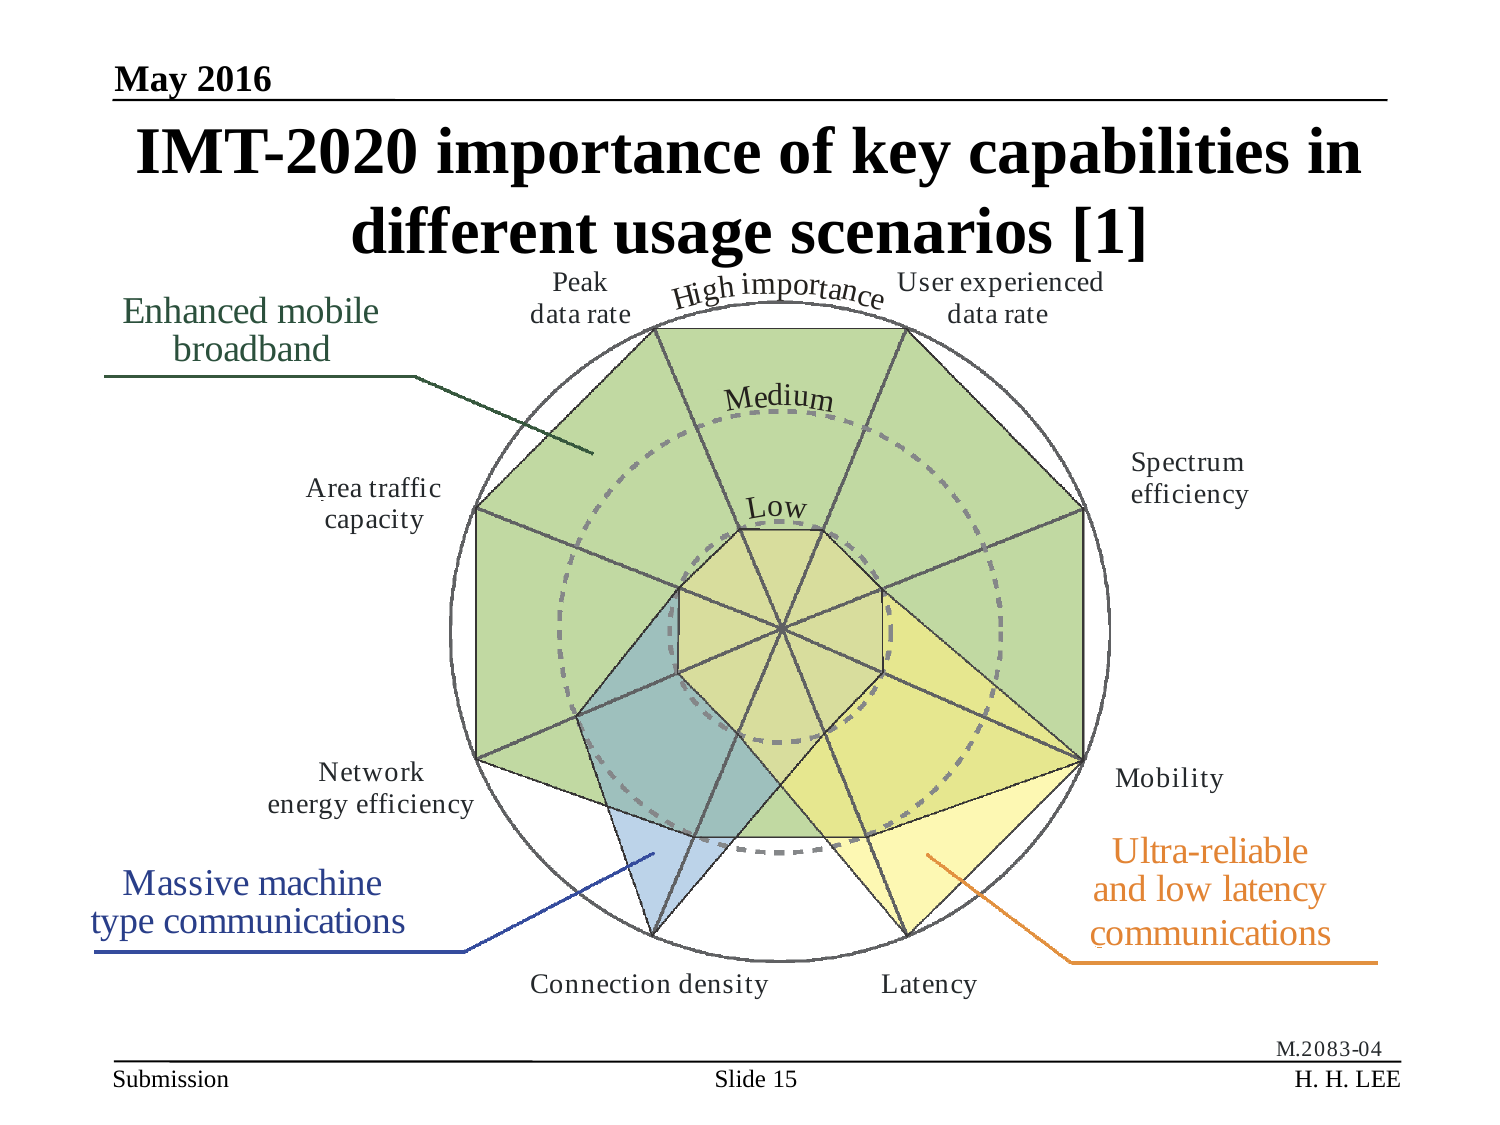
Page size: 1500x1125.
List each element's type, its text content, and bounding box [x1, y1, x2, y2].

title IMT-2020 importance of key capabilities in different usage scenarios [1] [112, 99, 1388, 269]
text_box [87, 269, 1388, 1063]
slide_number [114, 54, 423, 100]
footer H. H. LEE [878, 1061, 1402, 1093]
slide_number Slide 15 [712, 1071, 800, 1123]
